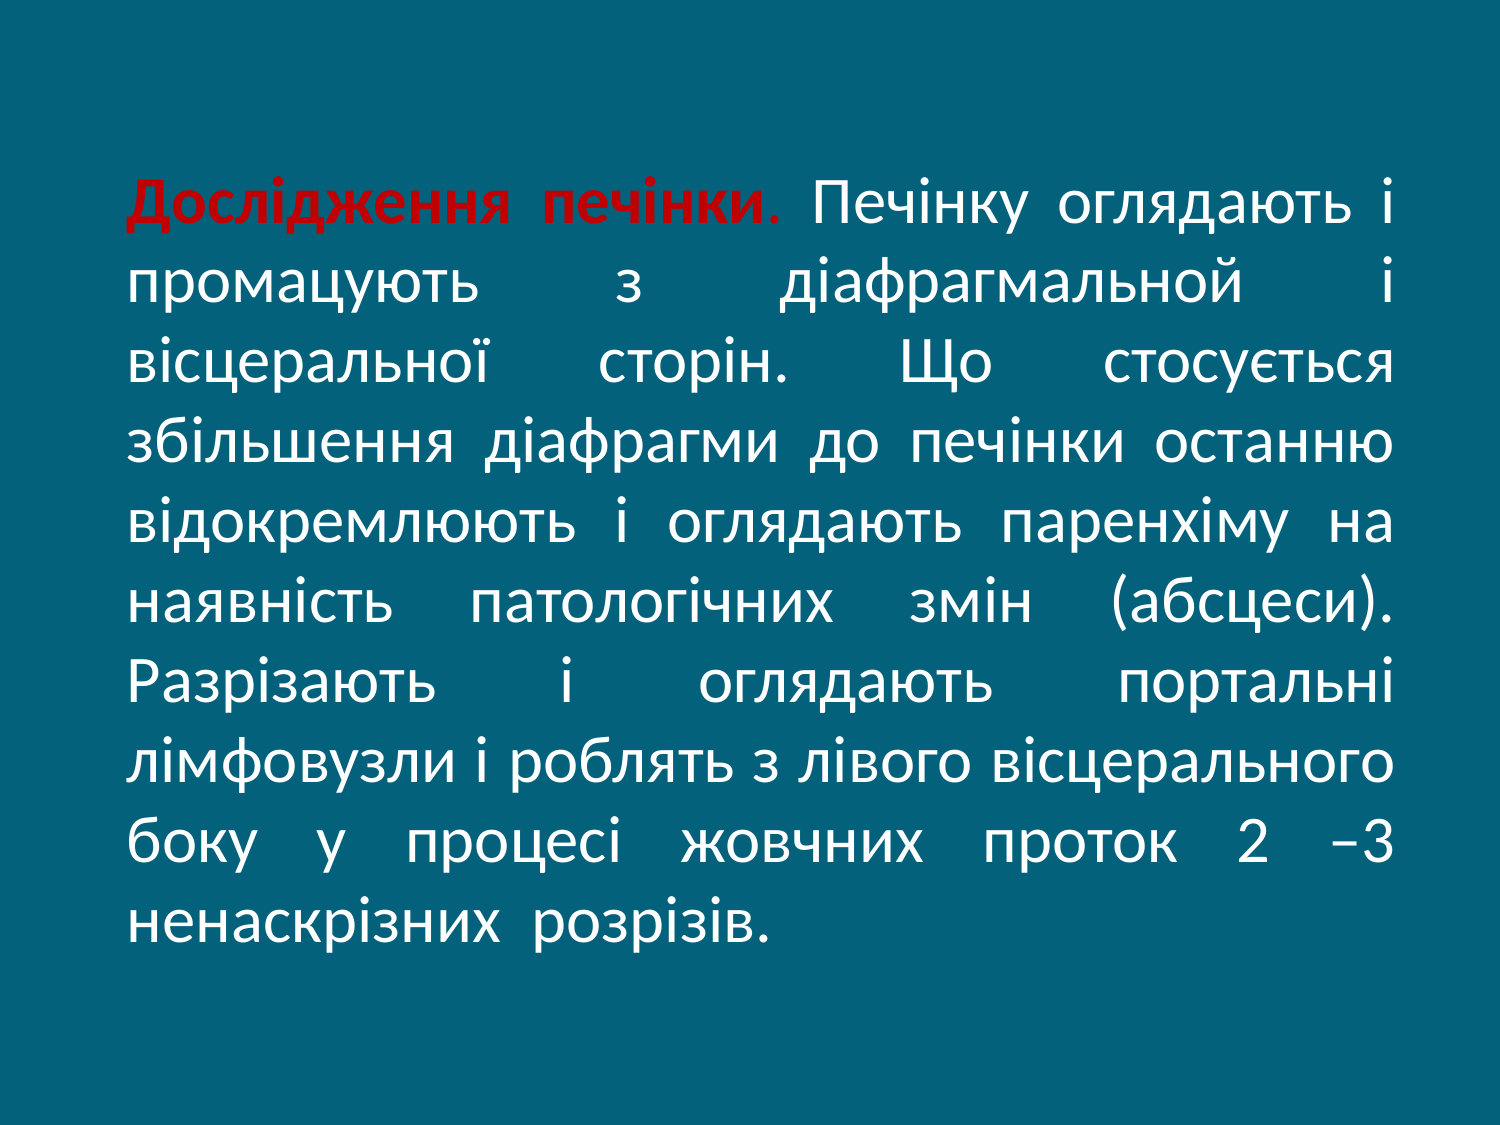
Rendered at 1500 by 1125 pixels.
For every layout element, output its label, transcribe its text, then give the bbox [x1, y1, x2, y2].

text_box Дослідження печінки. Печінку оглядають і промацують з діафрагмальной і вісцеральної сторін. Що стосується збільшення діафрагми до печінки останню відокремлюють і оглядають паренхіму на наявність патологічних змін (абсцеси). Разрізають і оглядають портальні лімфовузли і роблять з лівого вісцерального боку у процесі жовчних проток 2 –3 ненаскрізних розрізів. [112, 148, 1412, 964]
